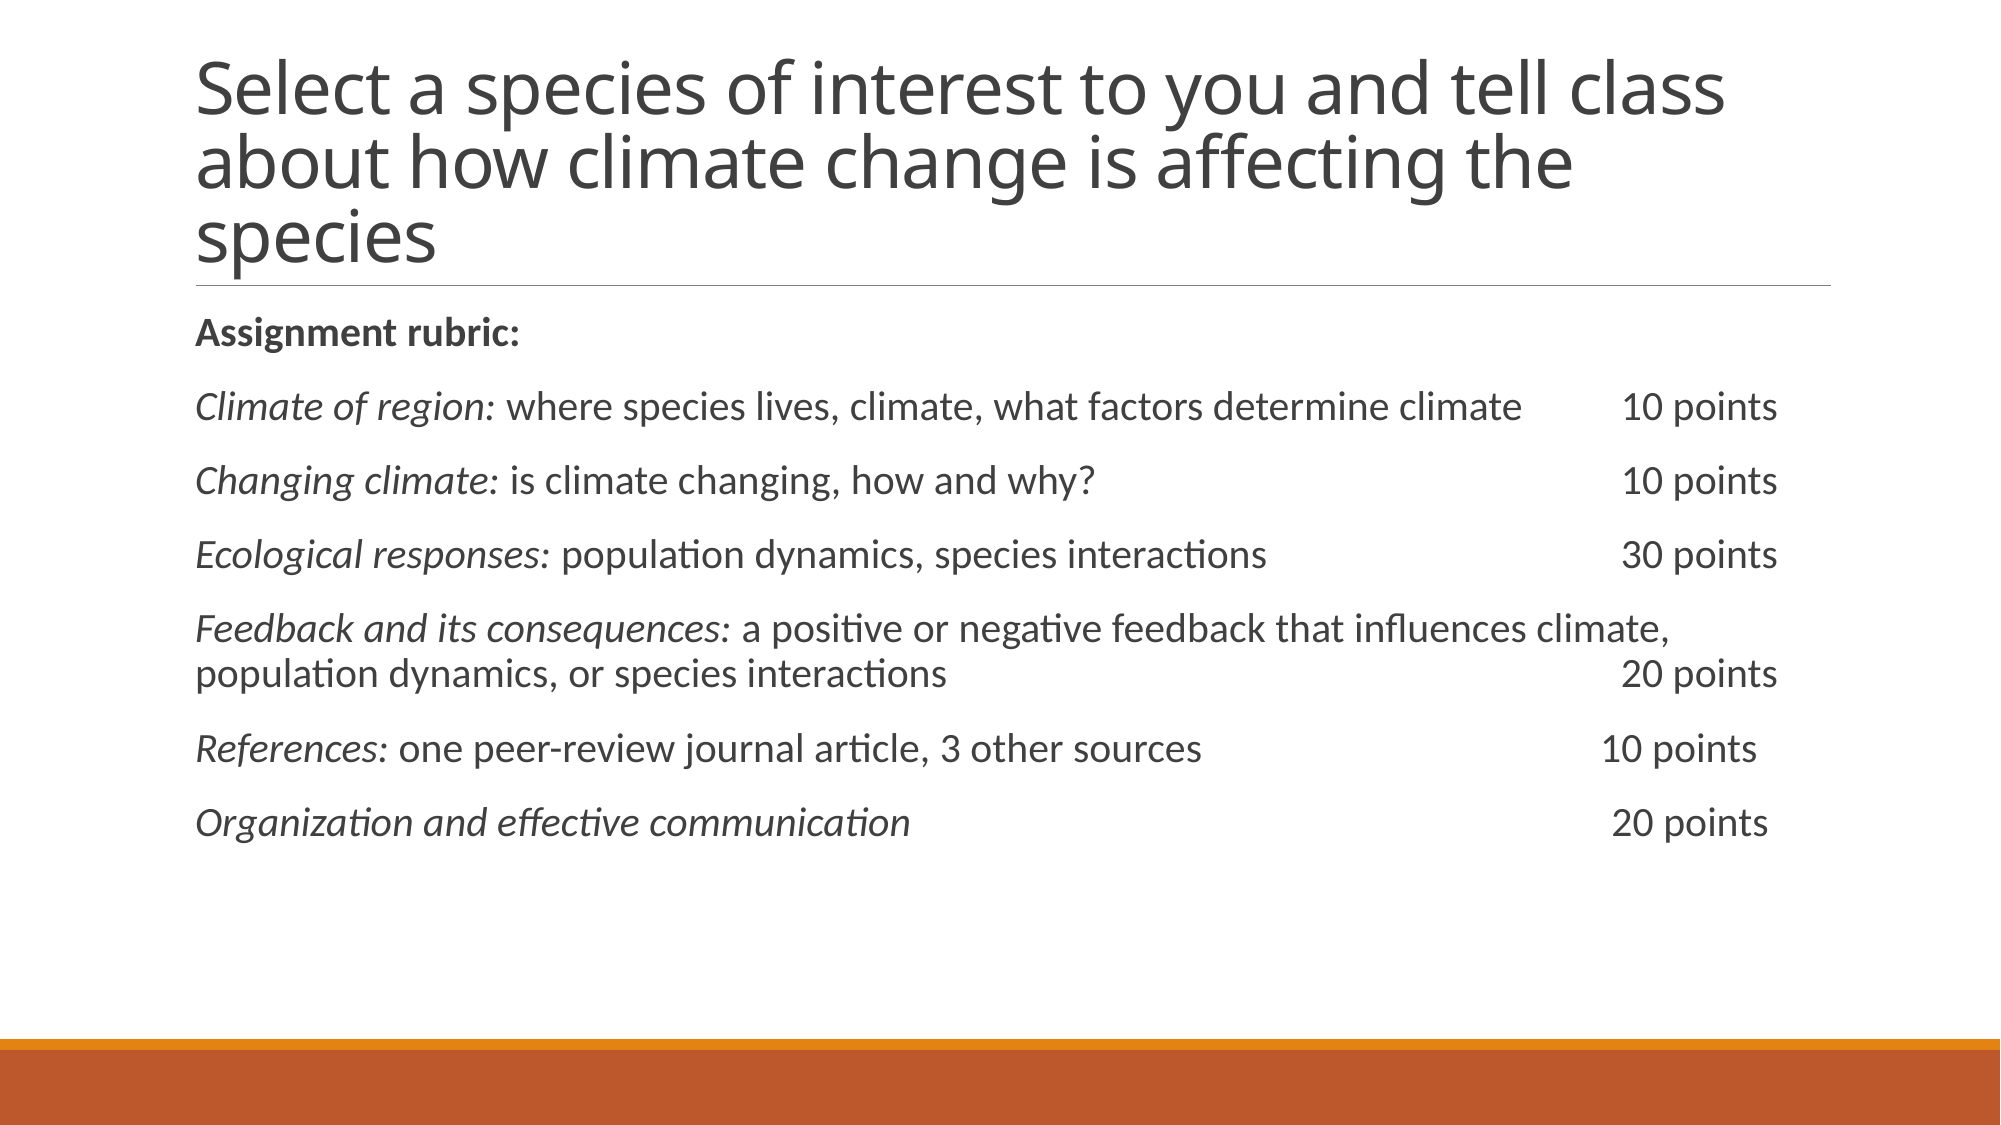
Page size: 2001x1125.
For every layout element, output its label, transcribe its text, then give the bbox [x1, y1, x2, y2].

title Select a species of interest to you and tell class about how climate change is affecting the species [180, 47, 1830, 285]
list Assignment rubric: Climate of region: where species lives, climate, what factors determine climate 10 points Changing climate: is climate changing, how and why? 10 points Ecological responses: population dynamics, species interactions 30 points Feedback and its consequences: a positive or negative feedback that influences climate, population dynamics, or species interactions 20 points References: one peer-review journal article, 3 other sources 10 points Organization and effective communication 20 points [180, 302, 1830, 963]
